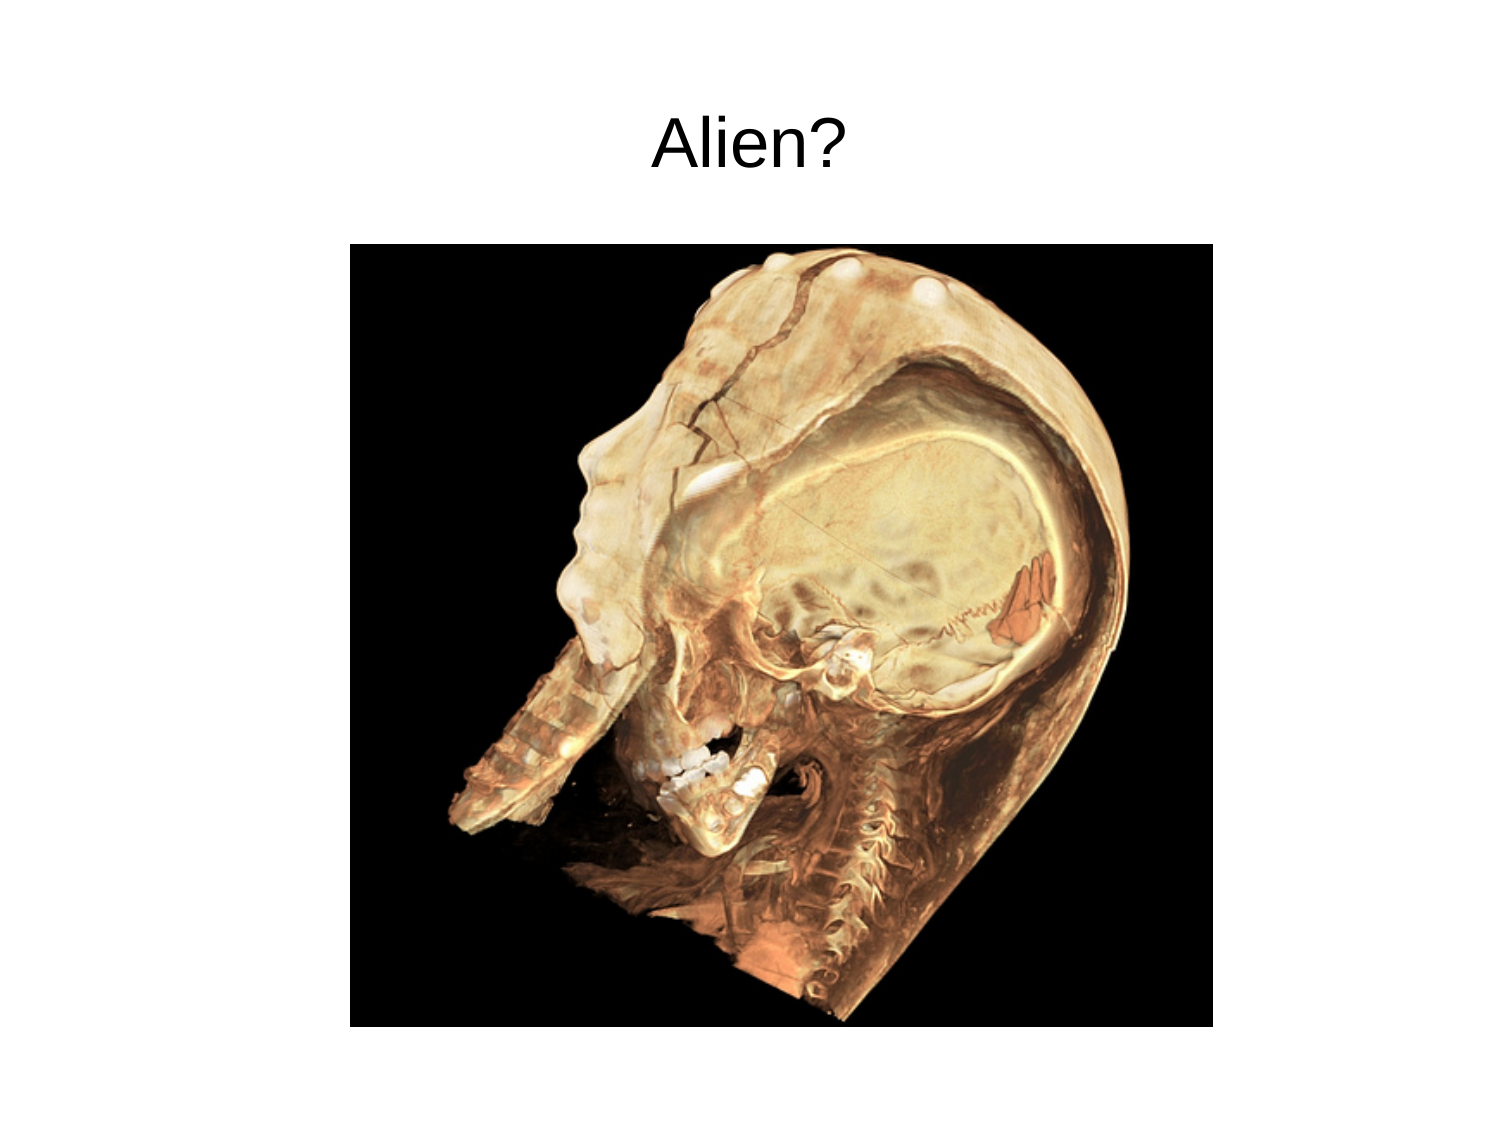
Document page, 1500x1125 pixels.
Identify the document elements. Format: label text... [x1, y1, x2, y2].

title Alien? [75, 45, 1425, 233]
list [349, 244, 1213, 1027]
